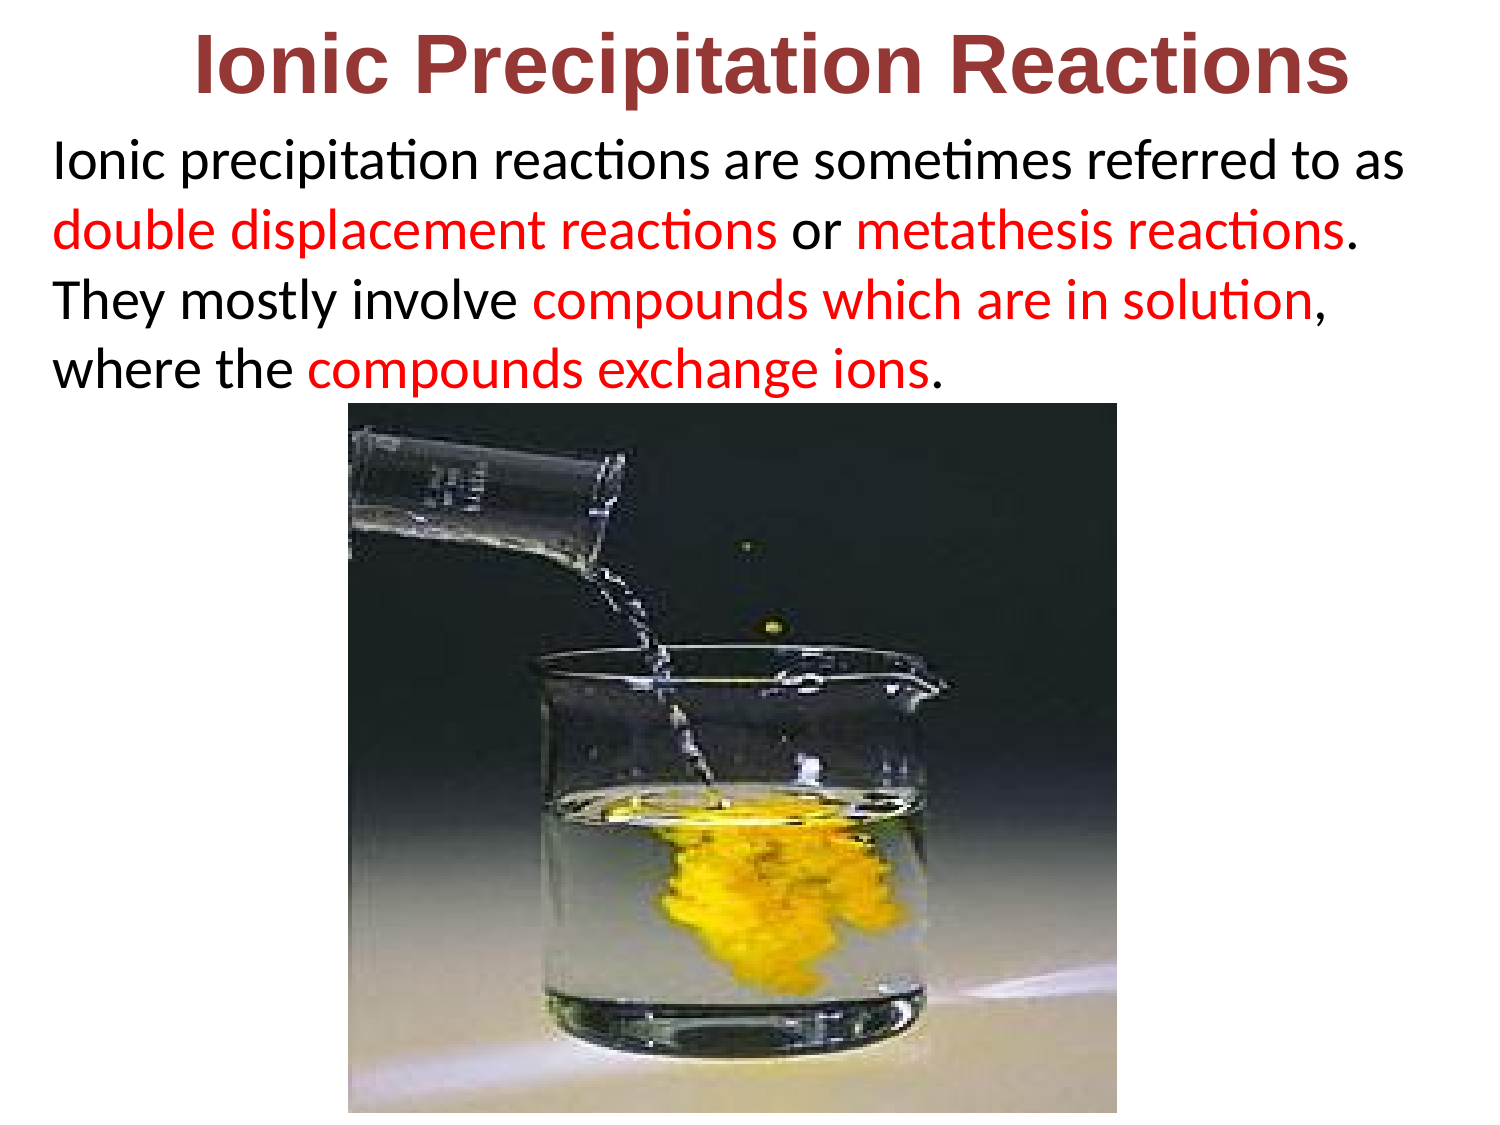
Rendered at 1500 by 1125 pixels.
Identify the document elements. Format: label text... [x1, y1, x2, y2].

picture [348, 403, 1117, 1113]
title Ionic Precipitation Reactions [135, 0, 1411, 113]
subtitle Ionic precipitation reactions are sometimes referred to as double displacement reactions or metathesis reactions. They mostly involve compounds which are in solution, where the compounds exchange ions. [37, 113, 1475, 1083]
